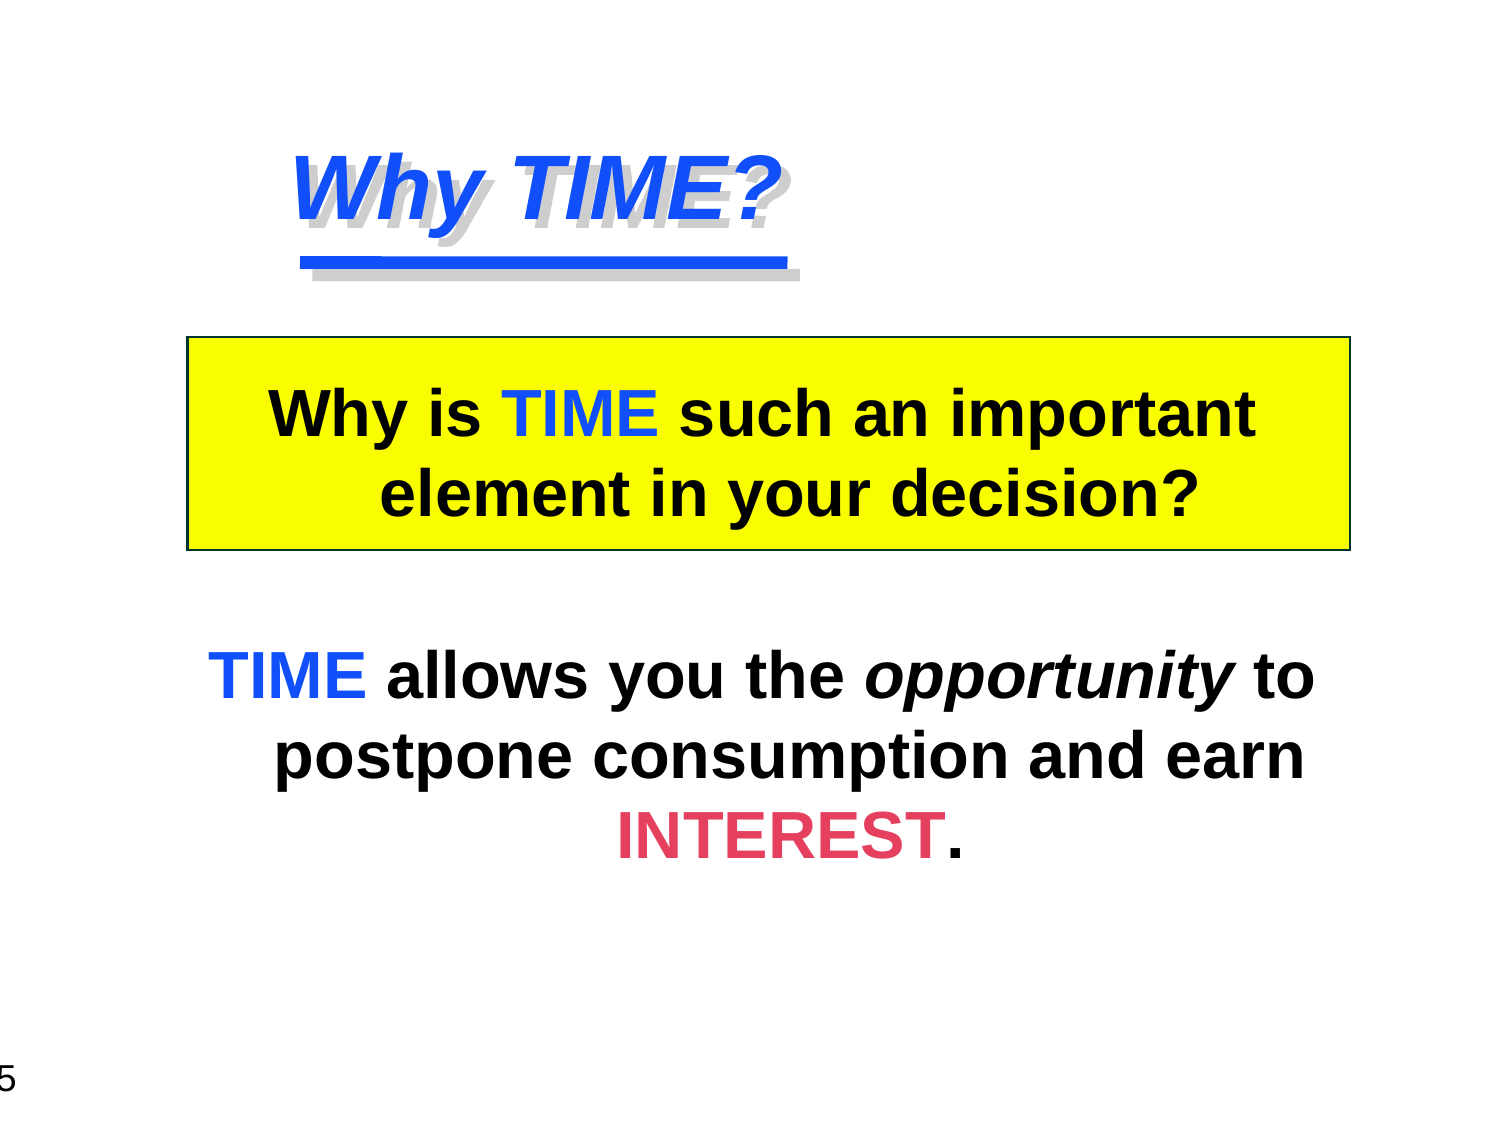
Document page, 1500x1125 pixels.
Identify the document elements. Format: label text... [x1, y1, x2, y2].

list Why is TIME such an important element in your decision? [174, 361, 1351, 588]
title Why TIME? [274, 77, 1388, 288]
text_box [187, 337, 1350, 361]
list TIME allows you the opportunity to postpone consumption and earn INTEREST. [136, 624, 1388, 1038]
